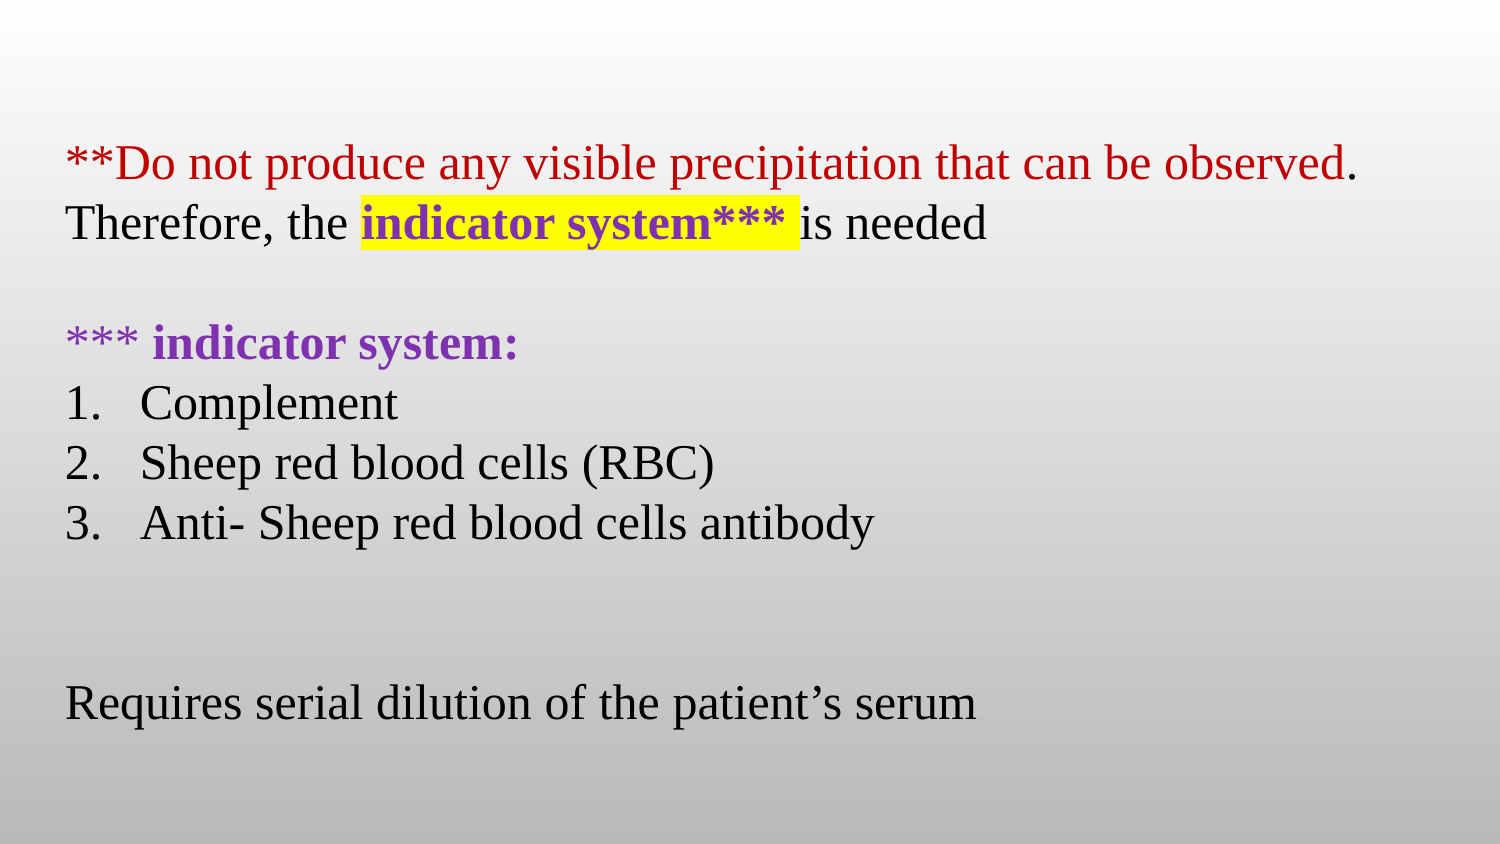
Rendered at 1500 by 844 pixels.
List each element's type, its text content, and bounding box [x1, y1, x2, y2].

text_box **Do not produce any visible precipitation that can be observed. Therefore, the indicator system*** is needed *** indicator system: Complement Sheep red blood cells (RBC) Anti- Sheep red blood cells antibody Requires serial dilution of the patient’s serum [49, 121, 1475, 737]
